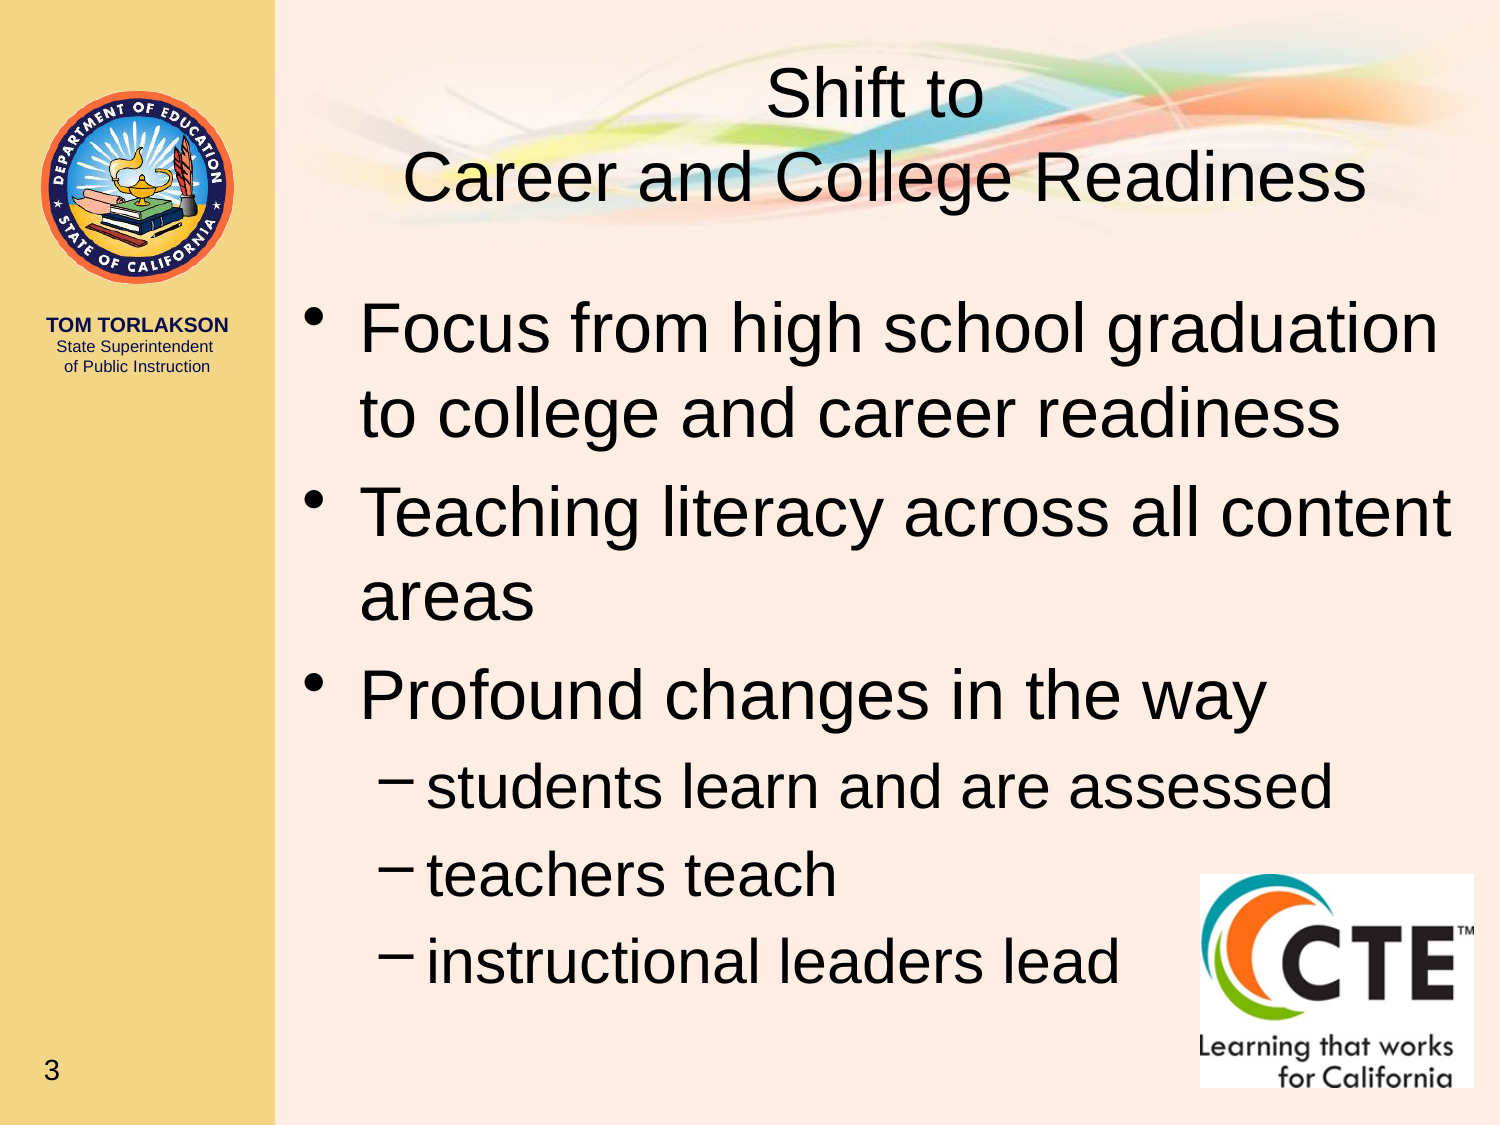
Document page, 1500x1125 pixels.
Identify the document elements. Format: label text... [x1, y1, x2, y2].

picture [24, 74, 250, 300]
list Focus from high school graduation to college and career readiness Teaching literacy across all content areas Profound changes in the way students learn and are assessed teachers teach instructional leaders lead [287, 275, 1488, 1018]
slide_number 3 [0, 1043, 75, 1125]
picture [1199, 874, 1475, 1088]
title Shift to Career and College Readiness [272, 37, 1498, 225]
